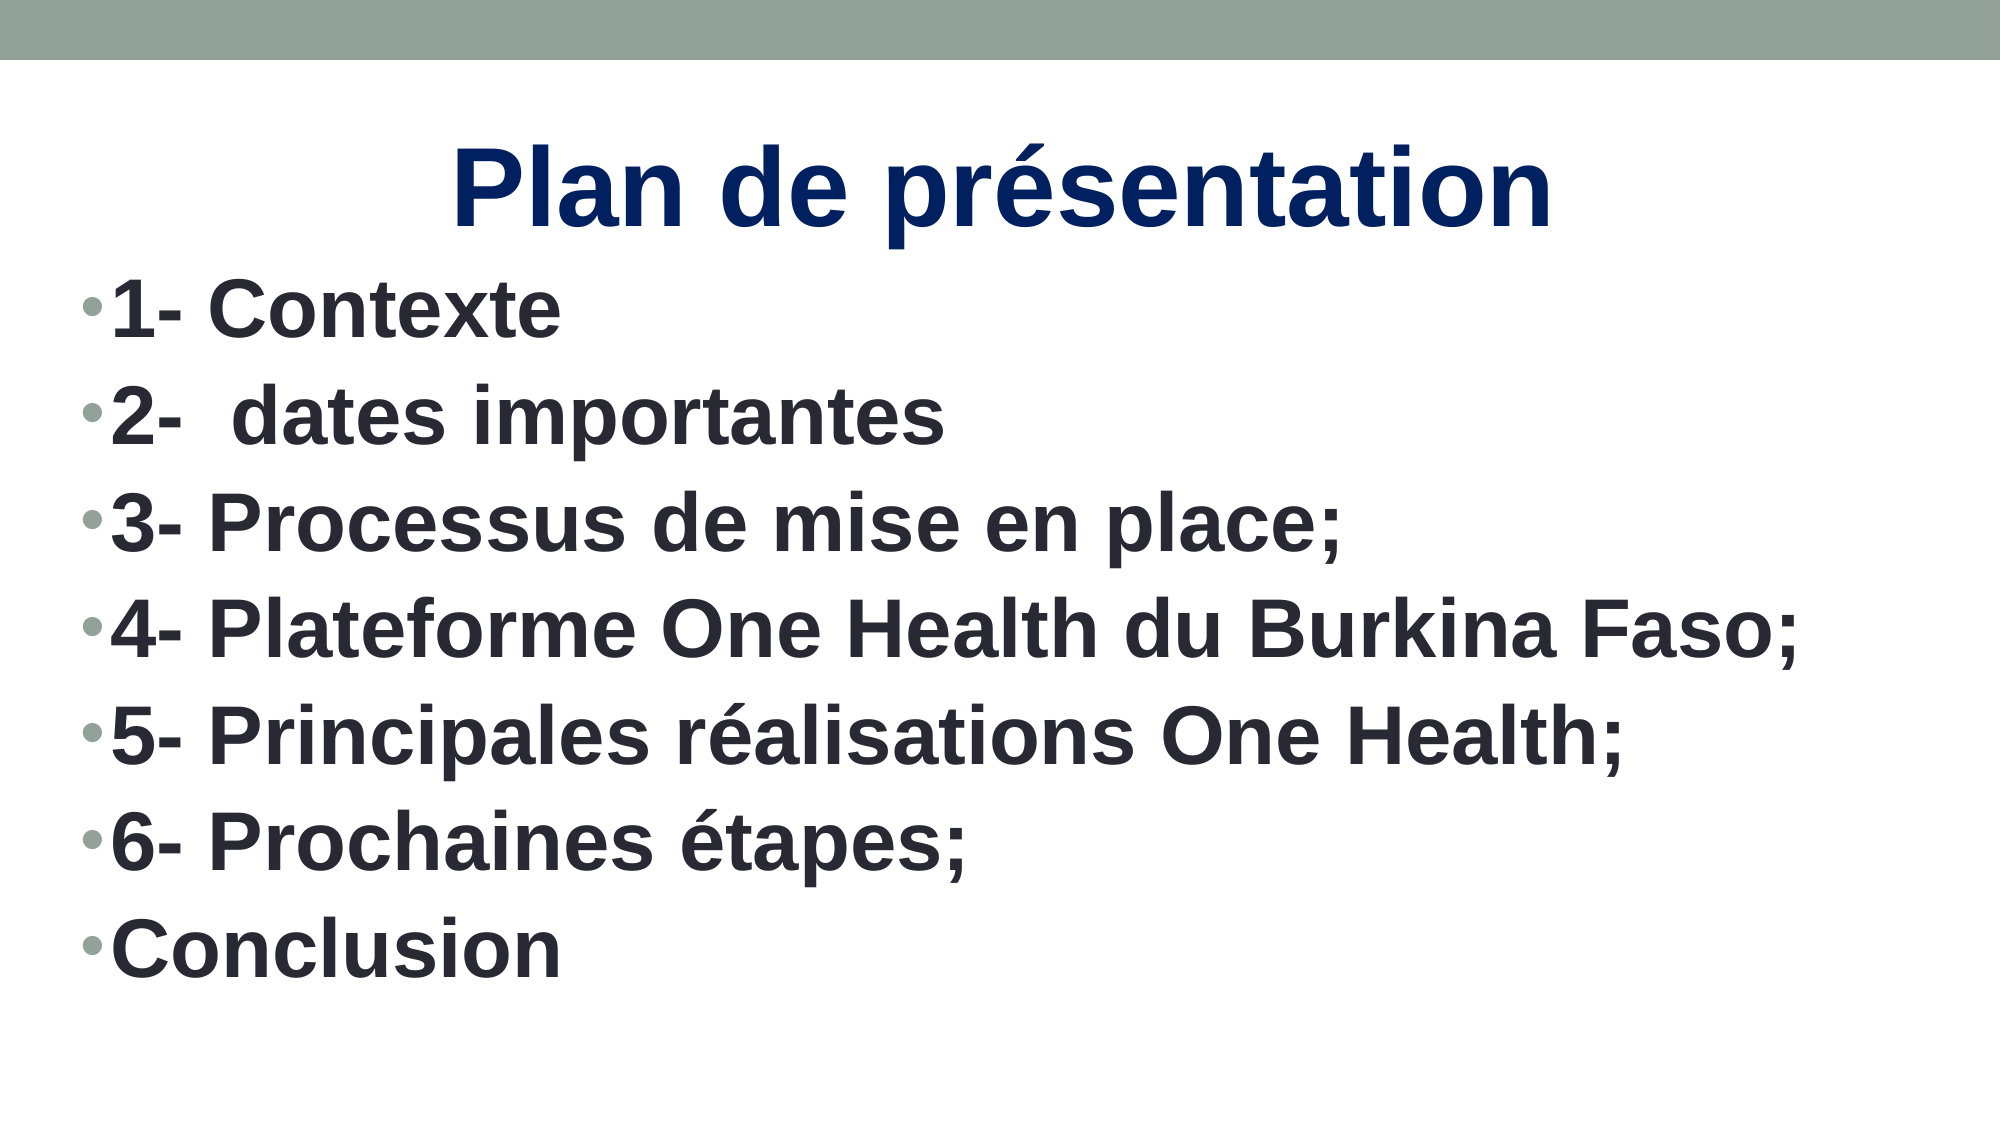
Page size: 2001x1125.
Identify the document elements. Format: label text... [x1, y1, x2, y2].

text_box Plan de présentation [435, 106, 1572, 257]
list 1- Contexte 2- dates importantes 3- Processus de mise en place; 4- Plateforme One Health du Burkina Faso; 5- Principales réalisations One Health; 6- Prochaines étapes; Conclusion [65, 258, 1942, 1004]
